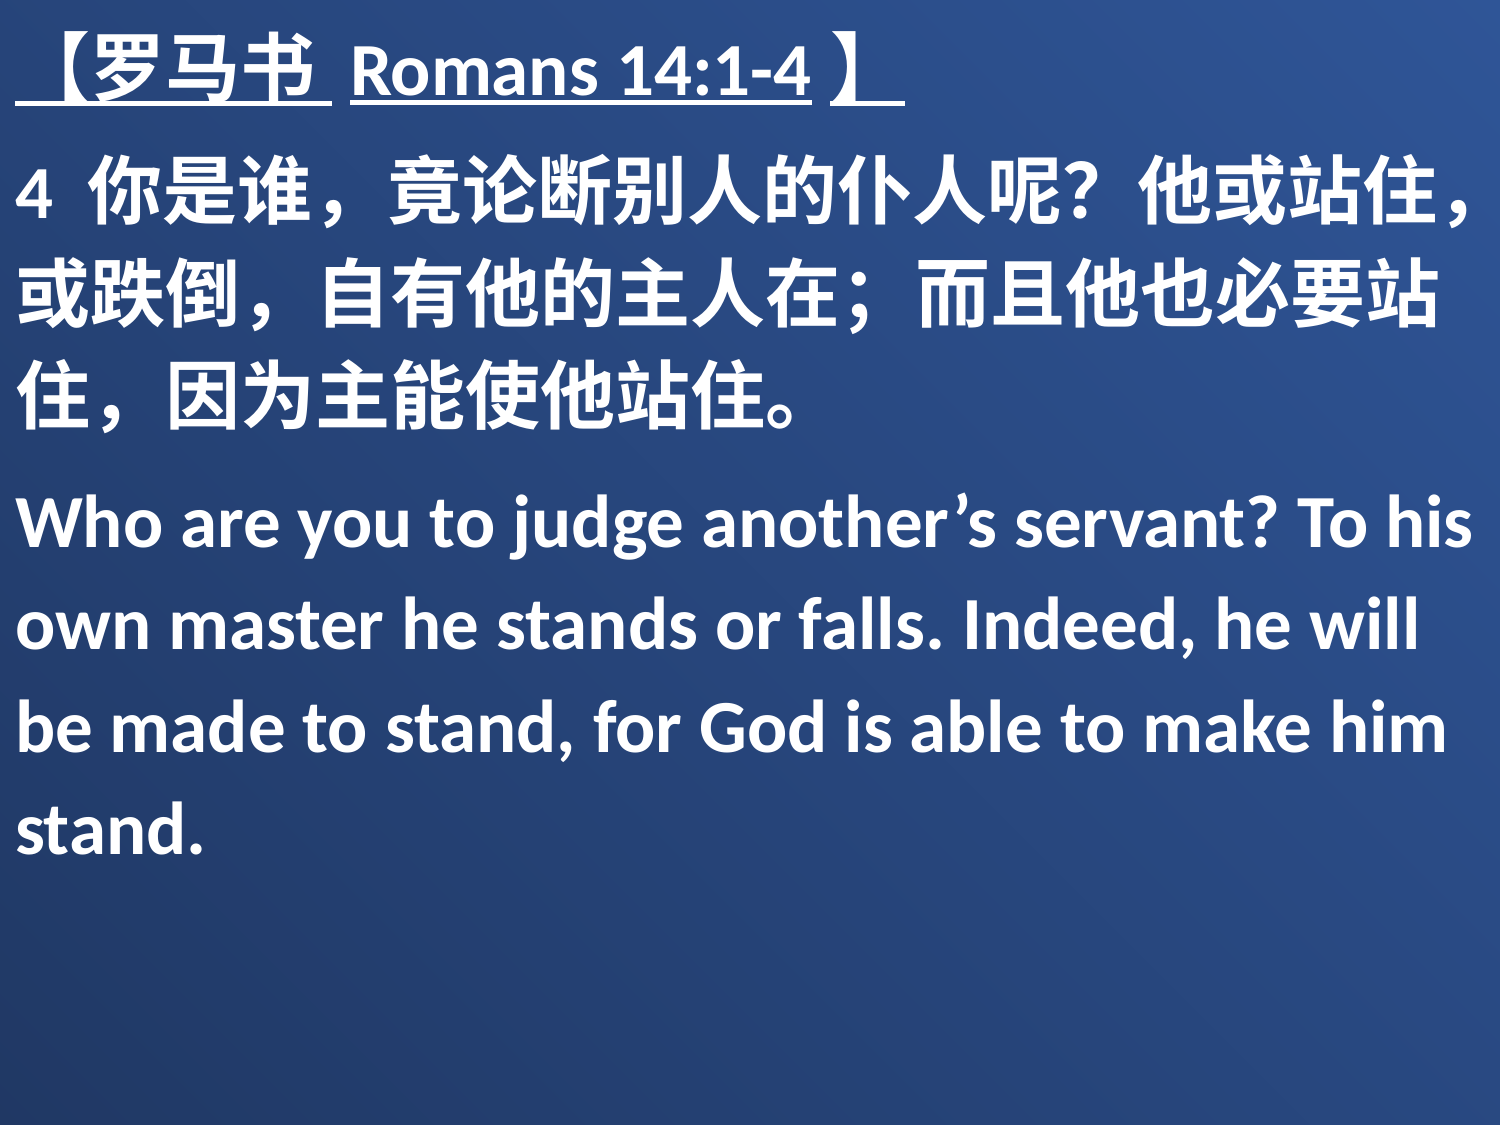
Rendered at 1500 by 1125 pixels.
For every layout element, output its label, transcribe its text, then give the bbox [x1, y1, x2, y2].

subtitle 【罗马书 Romans 14:1-4】 4 你是谁，竟论断别人的仆人呢？他或站住，或跌倒，自有他的主人在；而且他也必要站住，因为主能使他站住。 Who are you to judge another’s servant? To his own master he stands or falls. Indeed, he will be made to stand, for God is able to make him stand. [0, 0, 1500, 1125]
